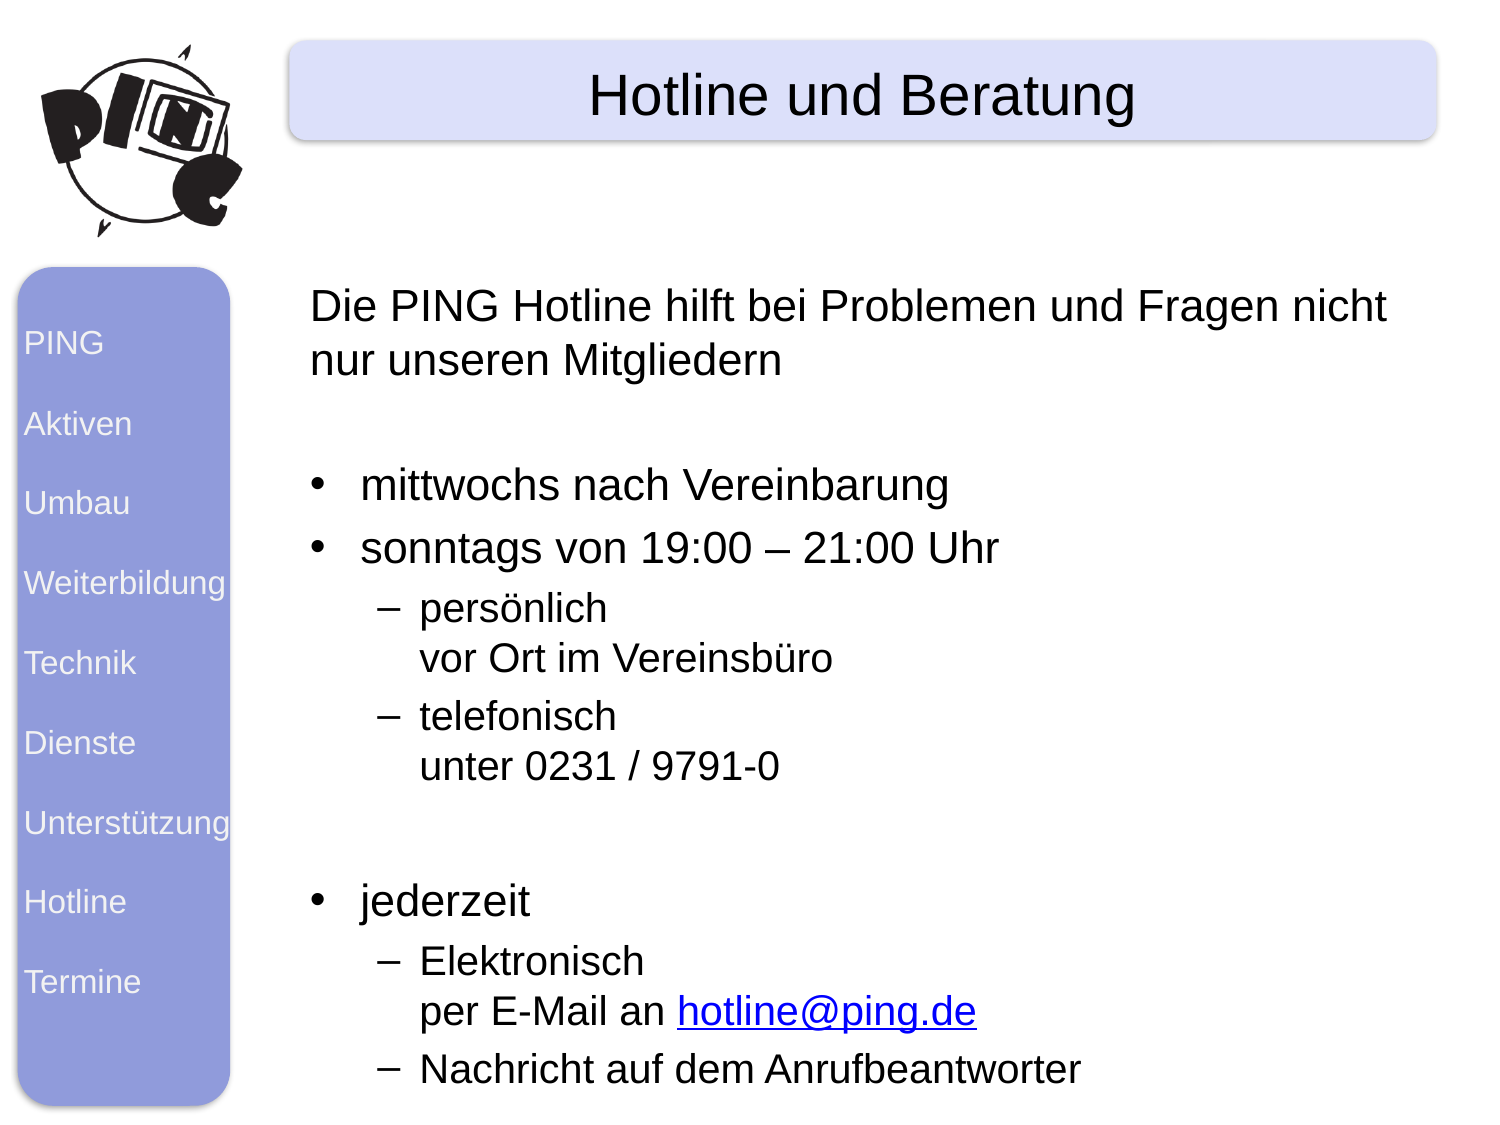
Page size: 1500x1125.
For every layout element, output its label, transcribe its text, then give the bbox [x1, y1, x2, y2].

title Hotline und Beratung [301, 45, 1425, 141]
picture [8, 40, 275, 240]
list Die PING Hotline hilft bei Problemen und Fragen nicht nur unseren Mitgliedern mittwochs nach Vereinbarung sonntags von 19:00 – 21:00 Uhr persönlich vor Ort im Vereinsbüro telefonisch unter 0231 / 9791-0 jederzeit Elektronisch per E-Mail an hotline@ping.de Nachricht auf dem Anrufbeantworter [295, 268, 1437, 1106]
